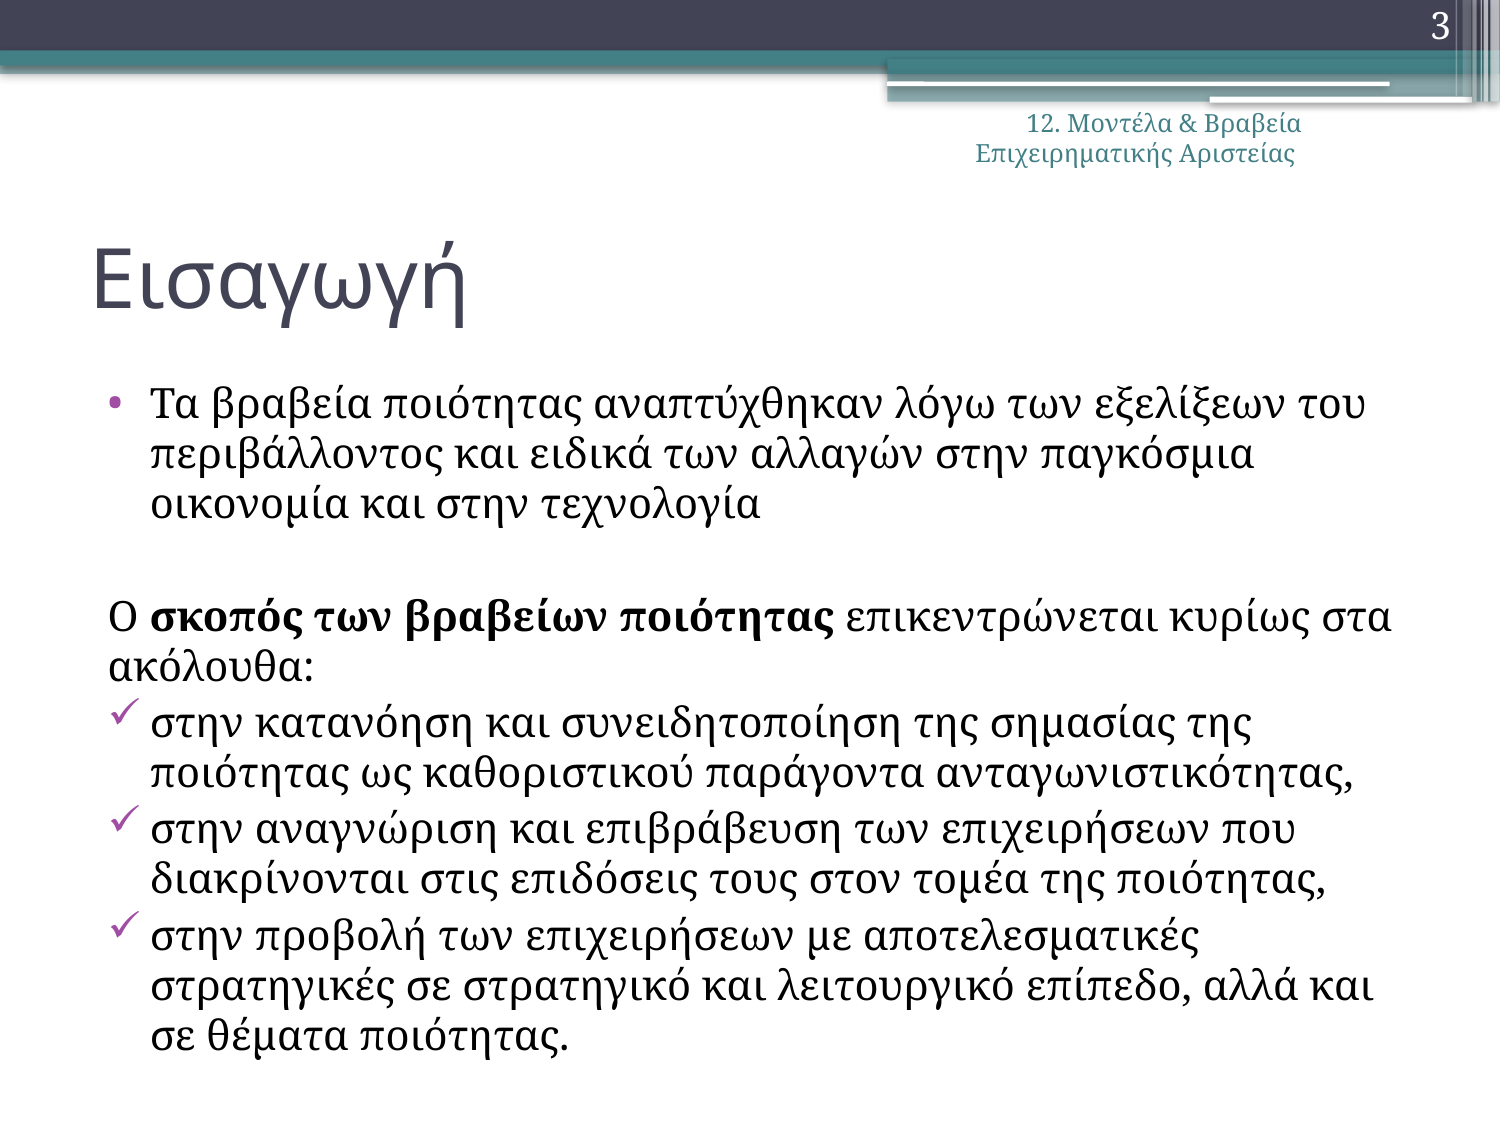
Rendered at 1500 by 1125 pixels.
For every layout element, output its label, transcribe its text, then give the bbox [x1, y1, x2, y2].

title Εισαγωγή [75, 187, 1425, 363]
slide_number 3 [1341, 0, 1466, 61]
list Τα βραβεία ποιότητας αναπτύχθηκαν λόγω των εξελίξεων του περιβάλλοντος και ειδικά των αλλαγών στην παγκόσμια οικονομία και στην τεχνολογία Ο σκοπός των βραβείων ποιότητας επικεντρώνεται κυρίως στα ακόλουθα: στην κατανόηση και συνειδητοποίηση της σημασίας της ποιότητας ως καθοριστικού παράγοντα ανταγωνιστικότητας, στην αναγνώριση και επιβράβευση των επιχειρήσεων που διακρίνονται στις επιδόσεις τους στον τομέα της ποιότητας, στην προβολή των επιχειρήσεων με αποτελεσματικές στρατηγικές σε στρατηγικό και λειτουργικό επίπεδο, αλλά και σε θέματα ποιότητας. [75, 368, 1425, 1112]
footer 12. Μοντέλα & Βραβεία Επιχειρηματικής Αριστείας [862, 100, 1317, 176]
